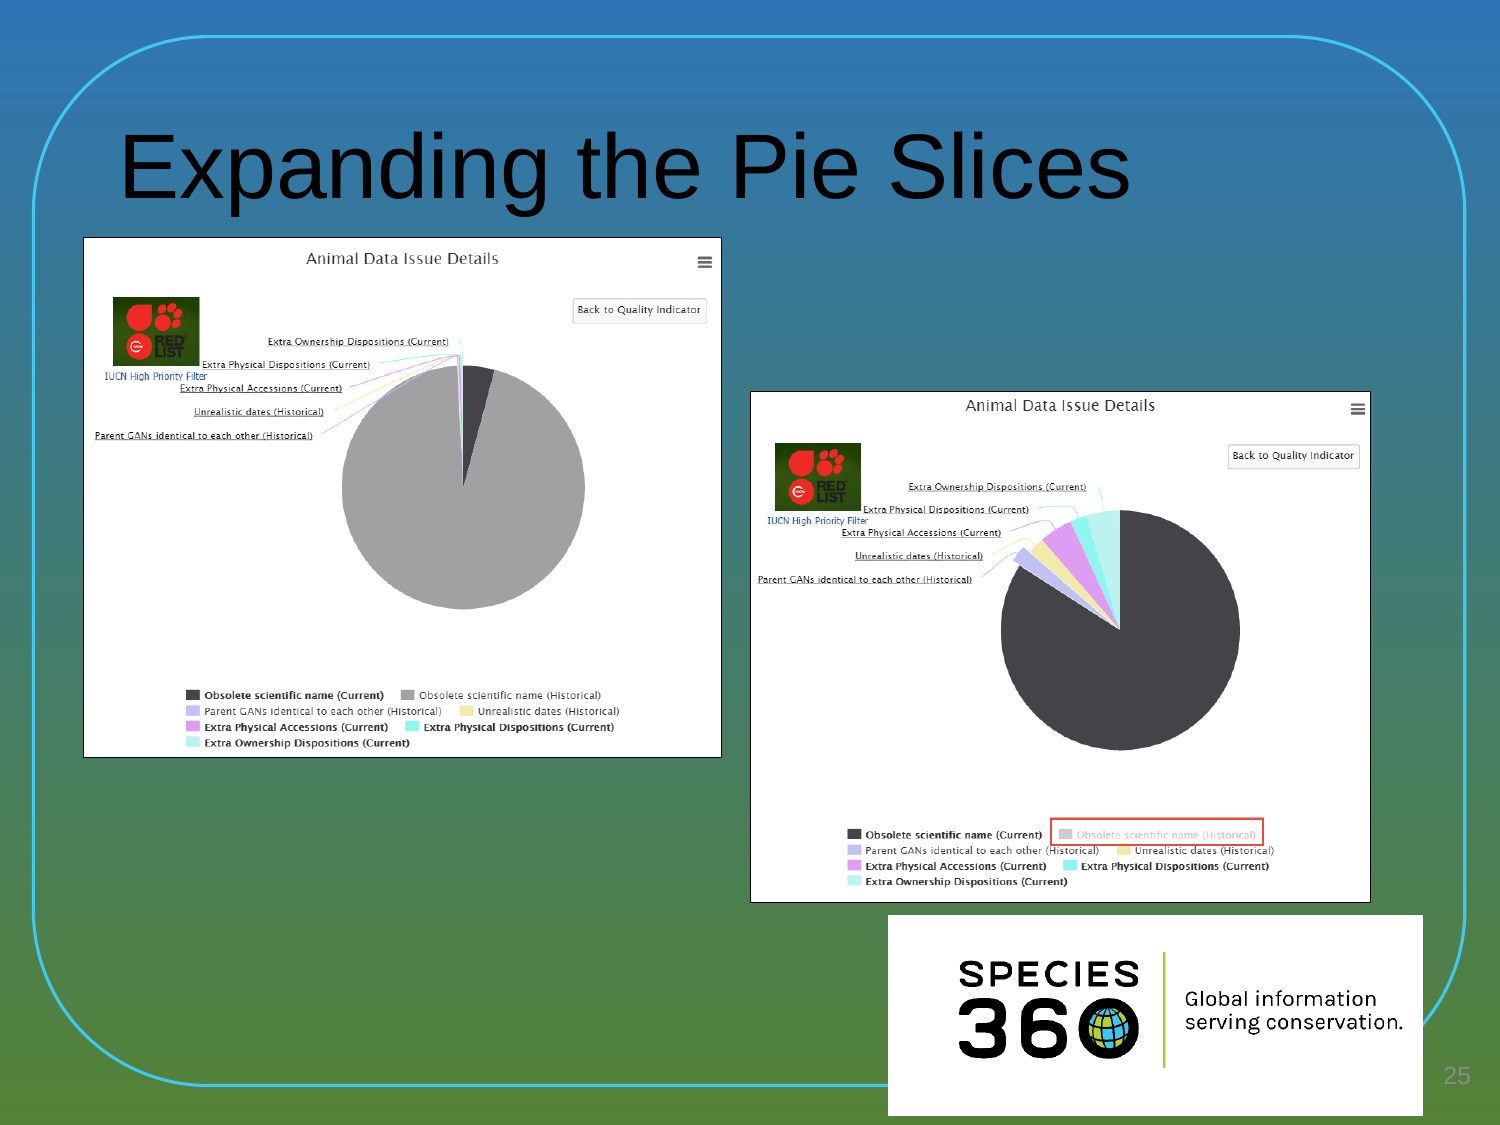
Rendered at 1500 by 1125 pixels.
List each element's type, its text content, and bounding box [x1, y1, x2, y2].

picture [83, 237, 722, 758]
picture [749, 391, 1371, 902]
slide_number 25 [1148, 1044, 1487, 1105]
picture [954, 944, 1407, 1075]
title Expanding the Pie Slices [103, 59, 1397, 278]
